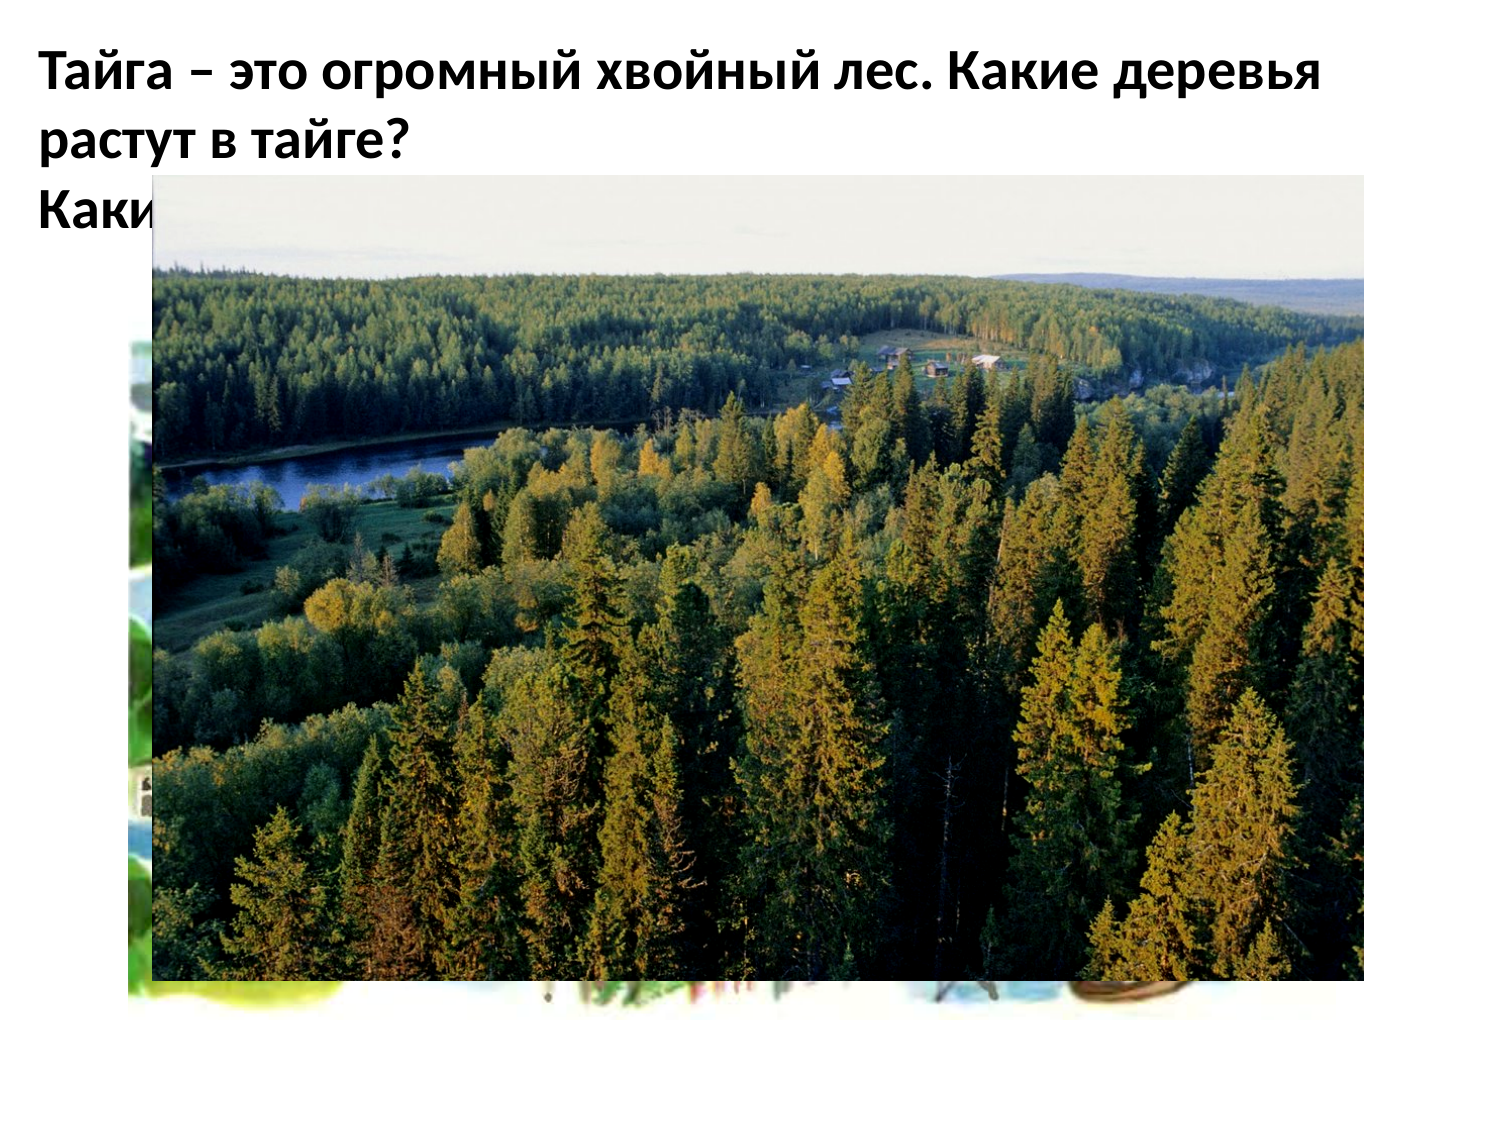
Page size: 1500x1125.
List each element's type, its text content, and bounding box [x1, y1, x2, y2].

list Тайга – это огромный хвойный лес. Какие деревья растут в тайге? Каких животных можно встретить в тайге? [23, 23, 1477, 1005]
picture [128, 175, 1364, 1020]
